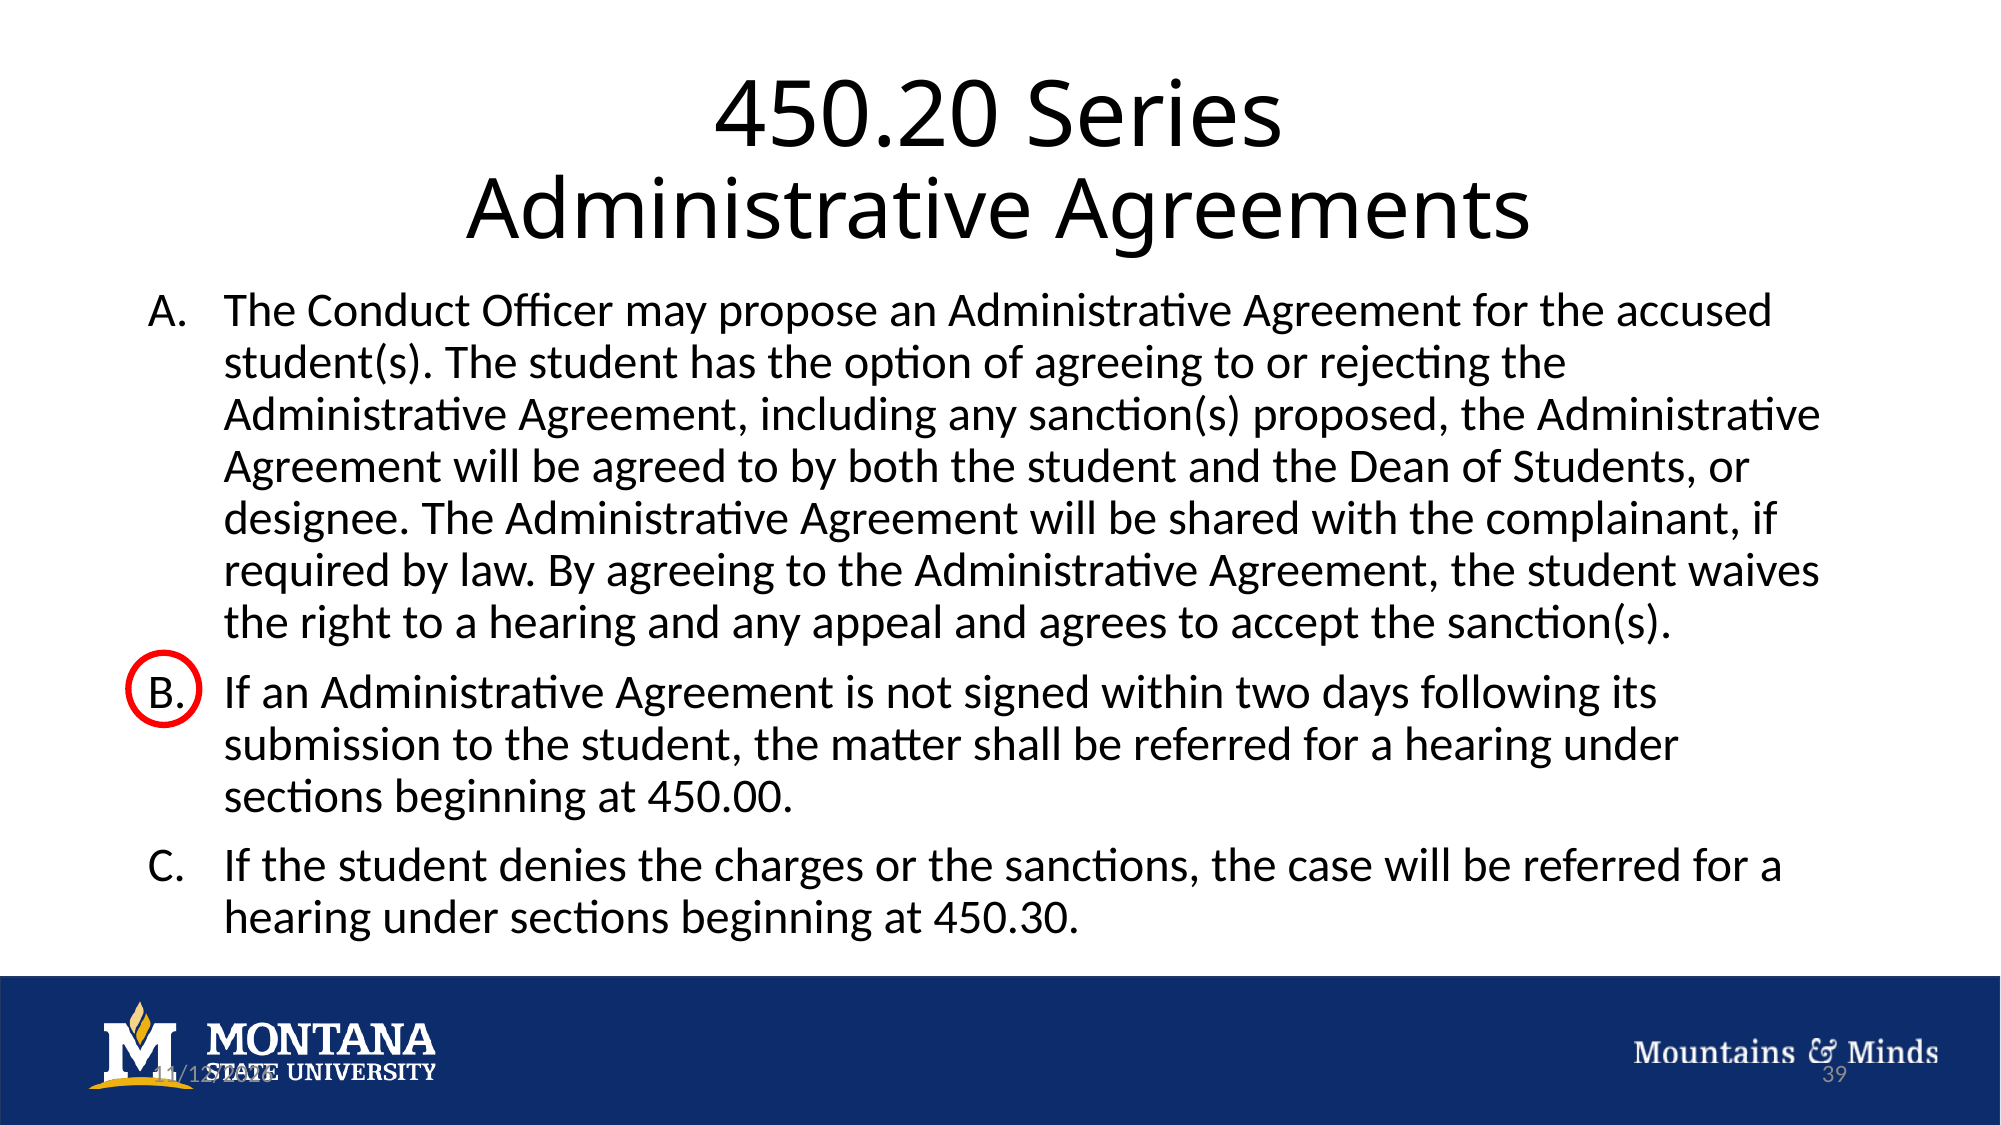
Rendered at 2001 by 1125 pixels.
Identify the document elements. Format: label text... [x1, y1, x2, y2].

list The Conduct Officer may propose an Administrative Agreement for the accused student(s). The student has the option of agreeing to or rejecting the Administrative Agreement, including any sanction(s) proposed, the Administrative Agreement will be agreed to by both the student and the Dean of Students, or designee. The Administrative Agreement will be shared with the complainant, if required by law. By agreeing to the Administrative Agreement, the student waives the right to a hearing and any appeal and agrees to accept the sanction(s). If an Administrative Agreement is not signed within two days following its submission to the student, the matter shall be referred for a hearing under sections beginning at 450.00. If the student denies the charges or the sanctions, the case will be referred for a hearing under sections beginning at 450.30. [132, 277, 1858, 981]
text_box [127, 651, 201, 726]
title 450.20 Series Administrative Agreements [137, 59, 1863, 278]
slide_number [137, 1042, 588, 1103]
slide_number 39 [1412, 1042, 1863, 1103]
